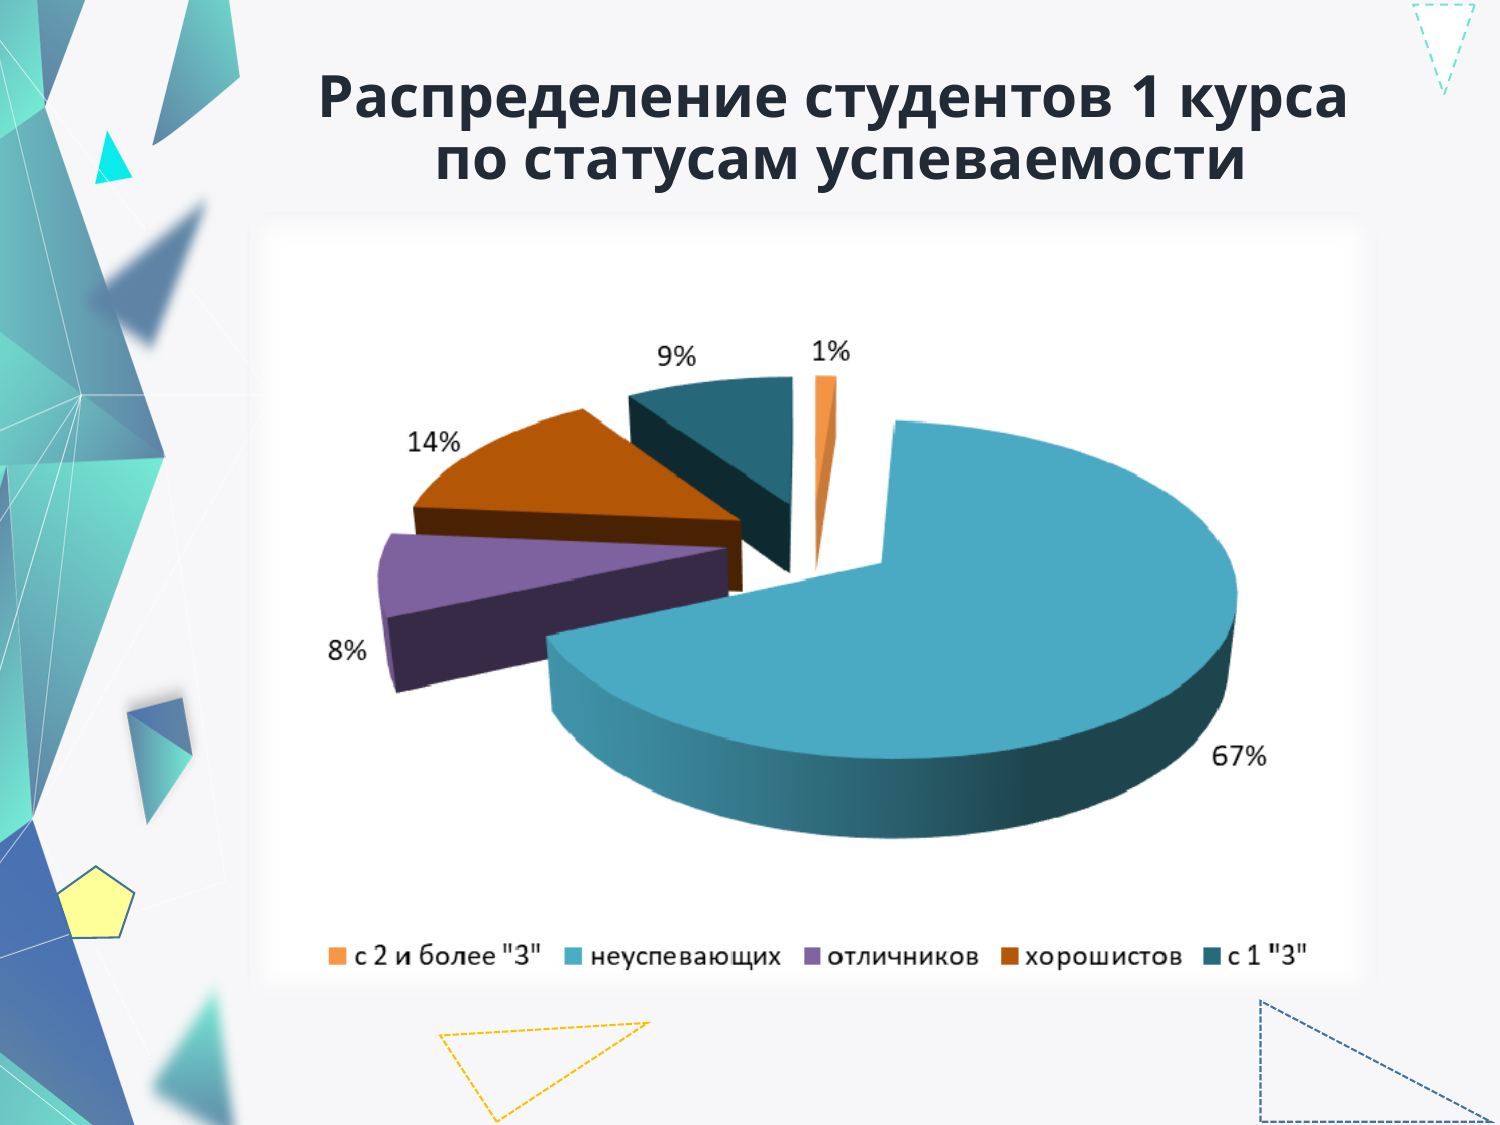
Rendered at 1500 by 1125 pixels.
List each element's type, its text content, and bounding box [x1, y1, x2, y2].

text_box [438, 1021, 652, 1123]
text_box Распределение студентов 1 курса по статусам успеваемости [196, 59, 1472, 204]
picture [0, 0, 1500, 1125]
text_box [55, 865, 136, 940]
text_box [1259, 1001, 1496, 1123]
text_box [1411, 3, 1476, 96]
